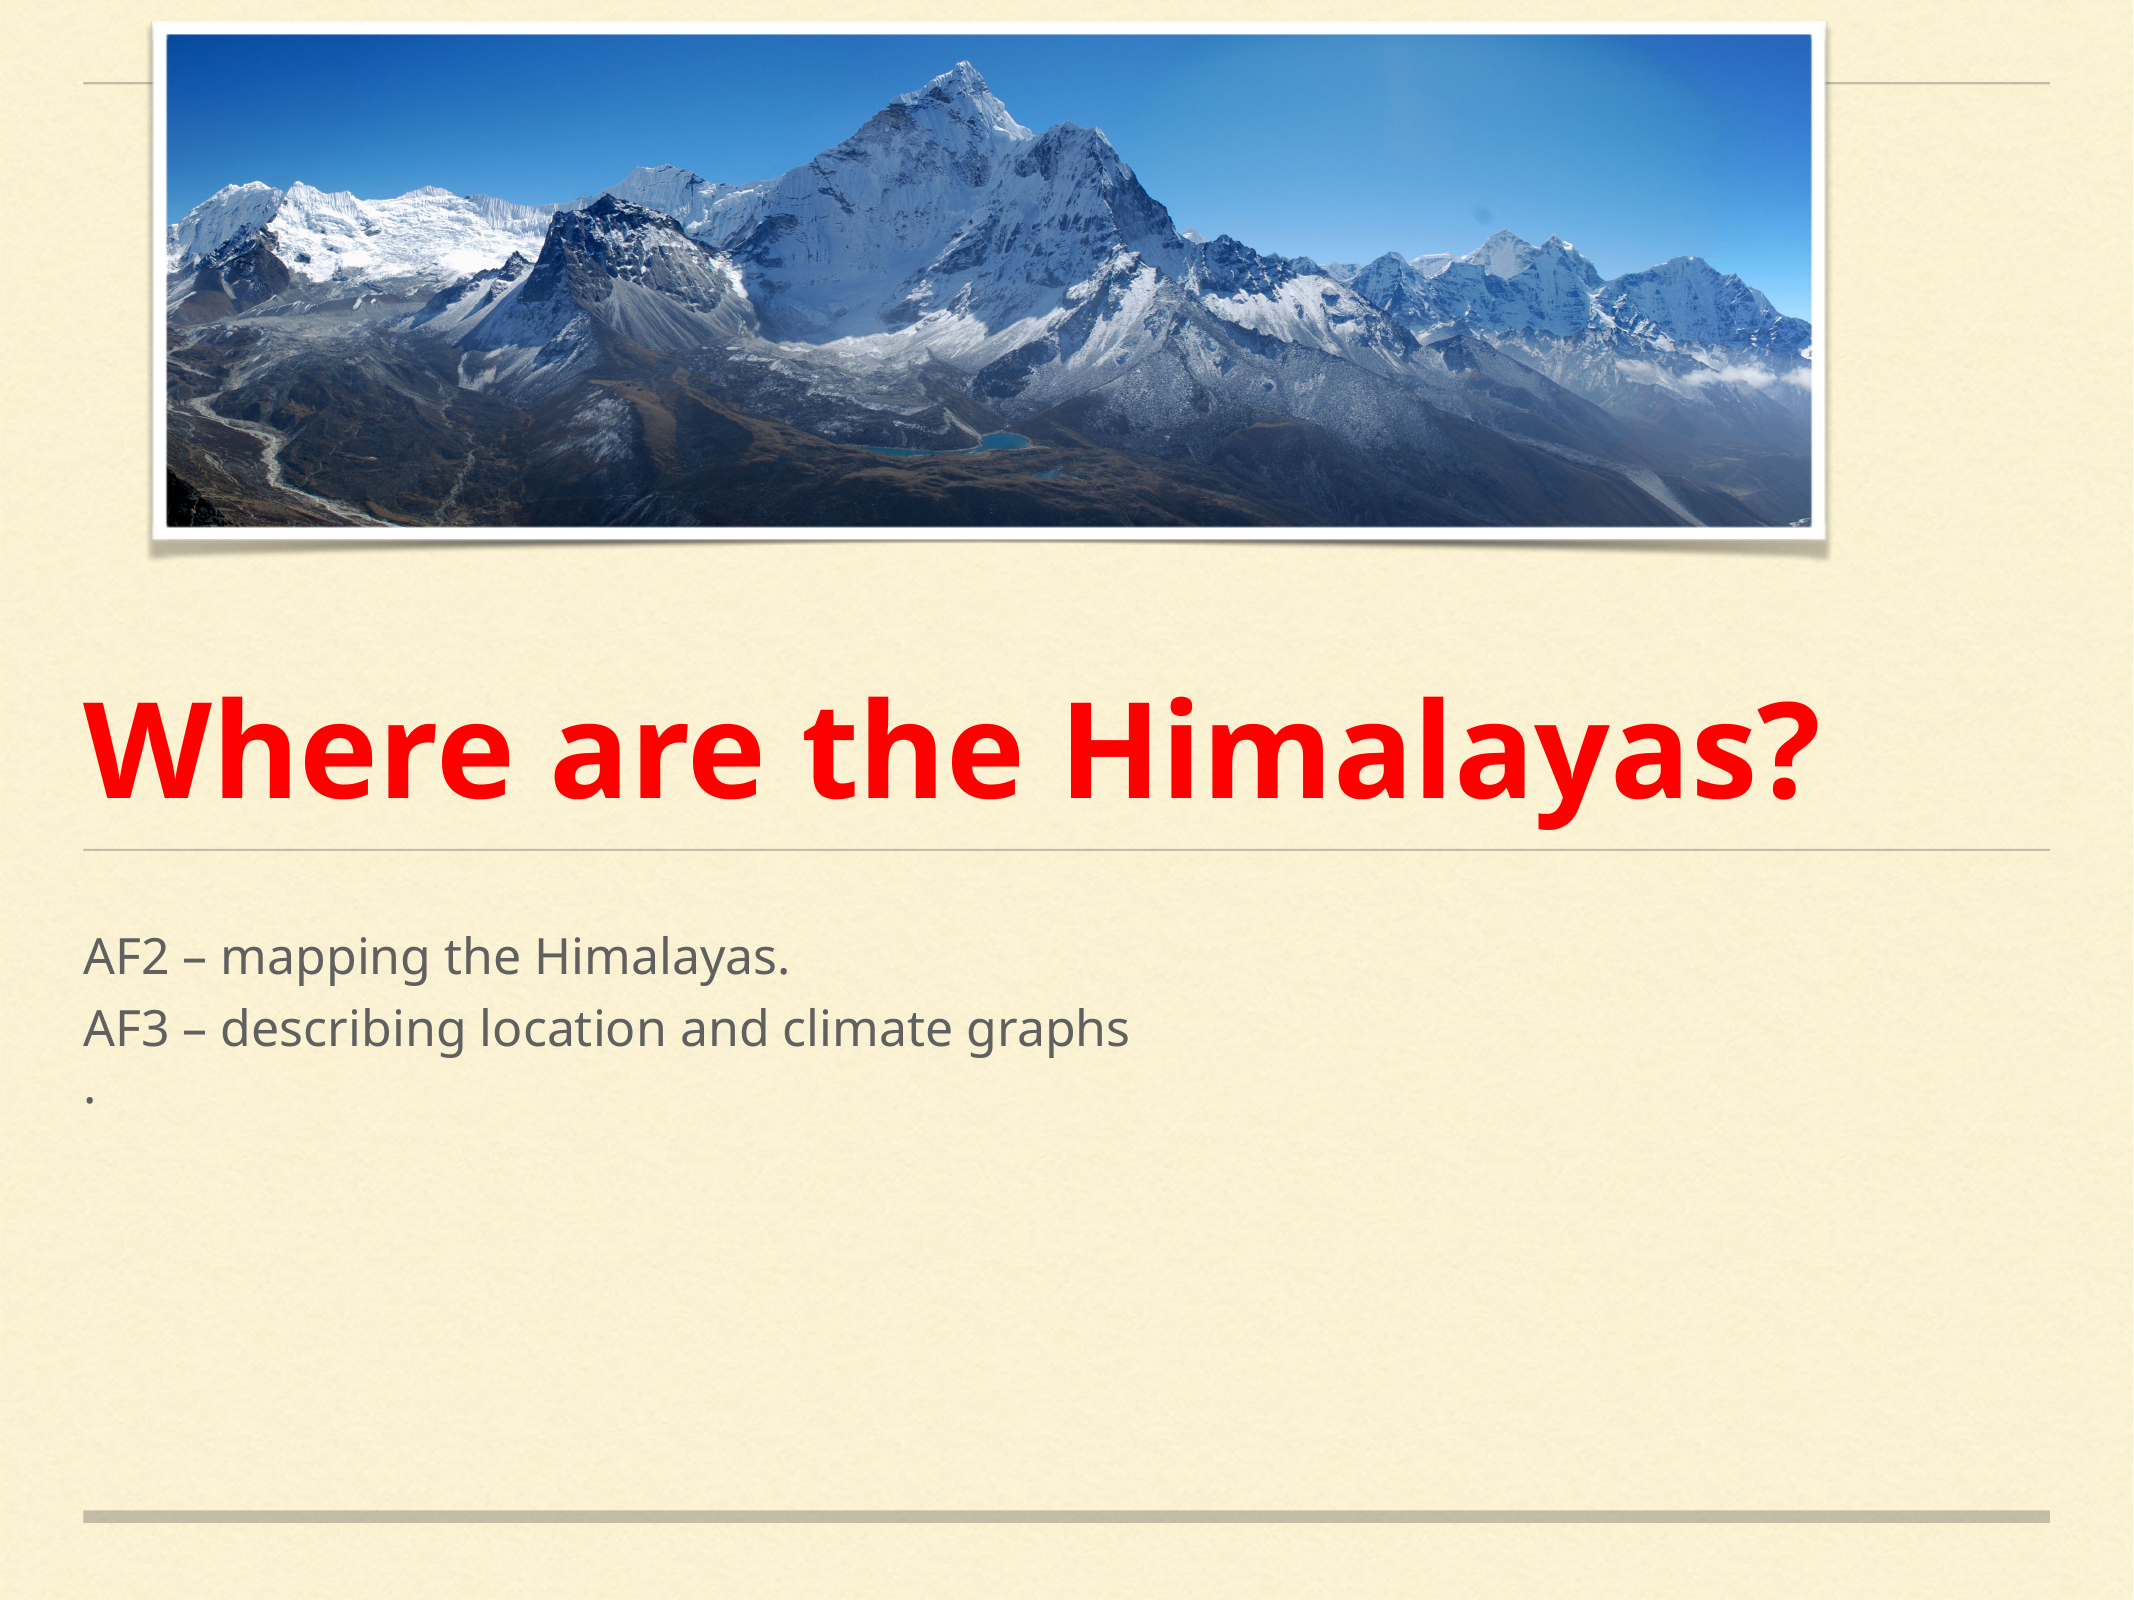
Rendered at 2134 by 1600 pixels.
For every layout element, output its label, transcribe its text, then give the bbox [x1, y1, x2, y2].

picture [0, 0, 2134, 1600]
list AF2 – mapping the Himalayas. AF3 – describing location and climate graphs · [82, 911, 2051, 1333]
title Where are the Himalayas? [82, 493, 2051, 828]
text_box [146, 21, 1835, 564]
